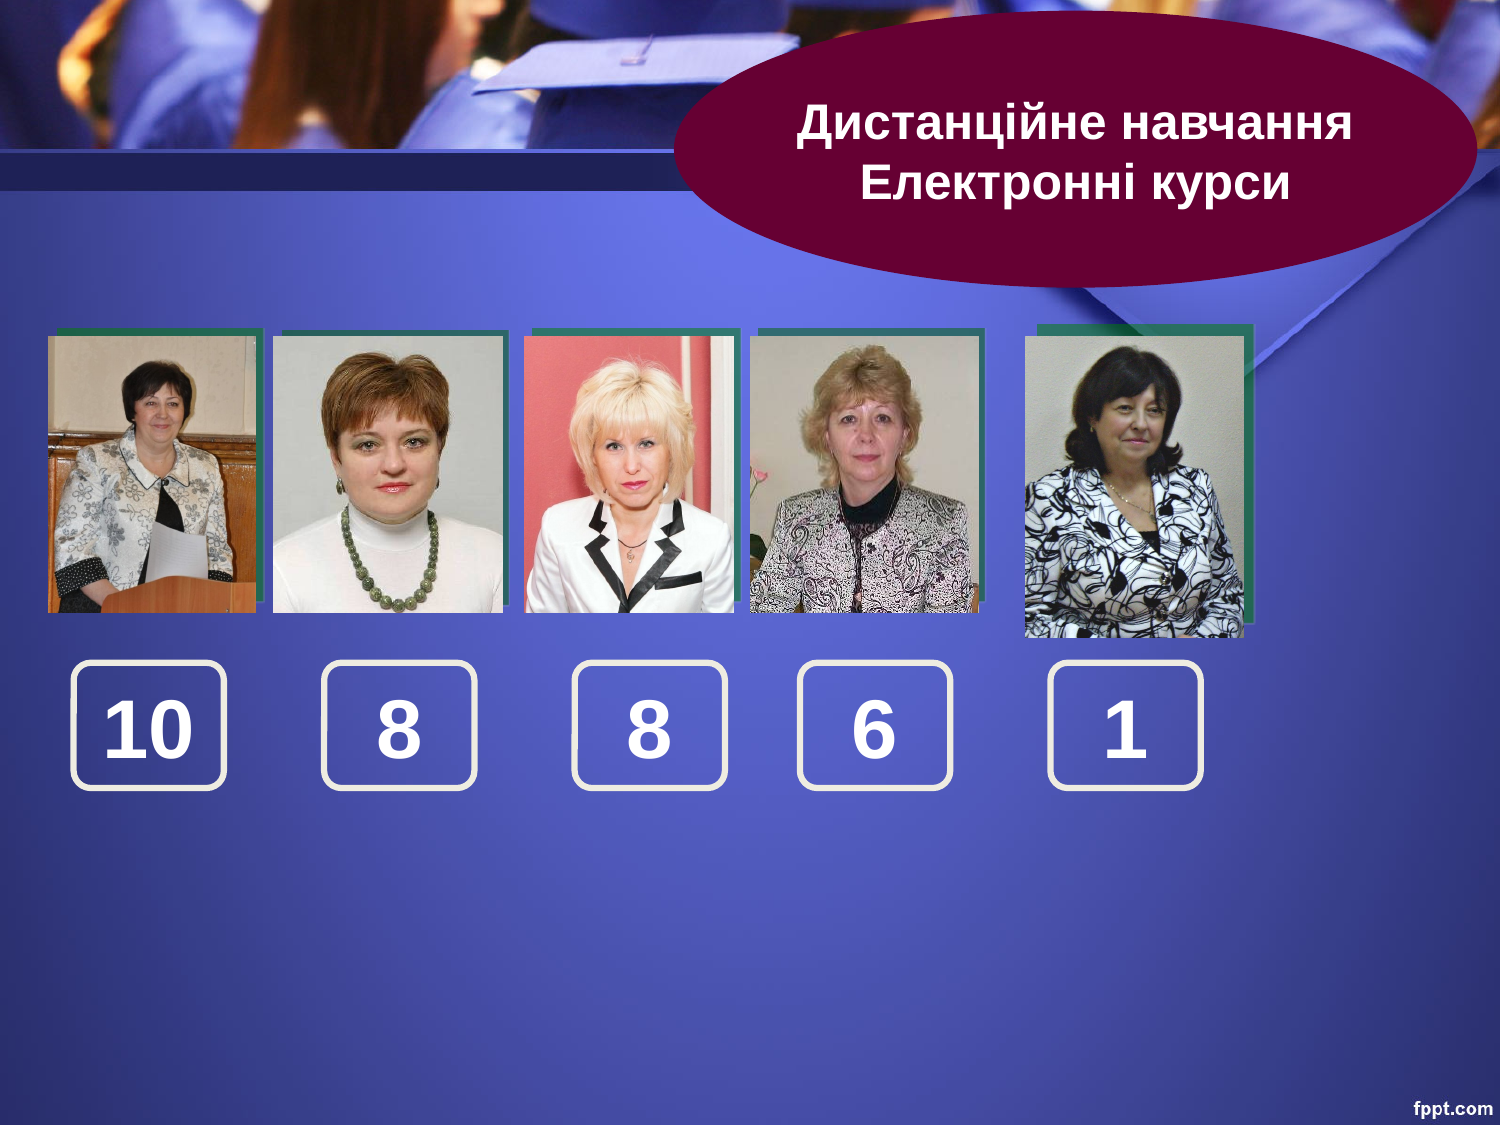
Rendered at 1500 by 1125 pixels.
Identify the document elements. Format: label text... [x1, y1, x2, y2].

text_box 8 [574, 662, 725, 789]
text_box 1 [1050, 662, 1201, 789]
text_box 6 [799, 662, 951, 789]
text_box Дистанційне навчання Електронні курси [674, 11, 1477, 287]
picture [0, 0, 1500, 1125]
text_box 10 [73, 662, 224, 789]
text_box 8 [324, 662, 475, 789]
